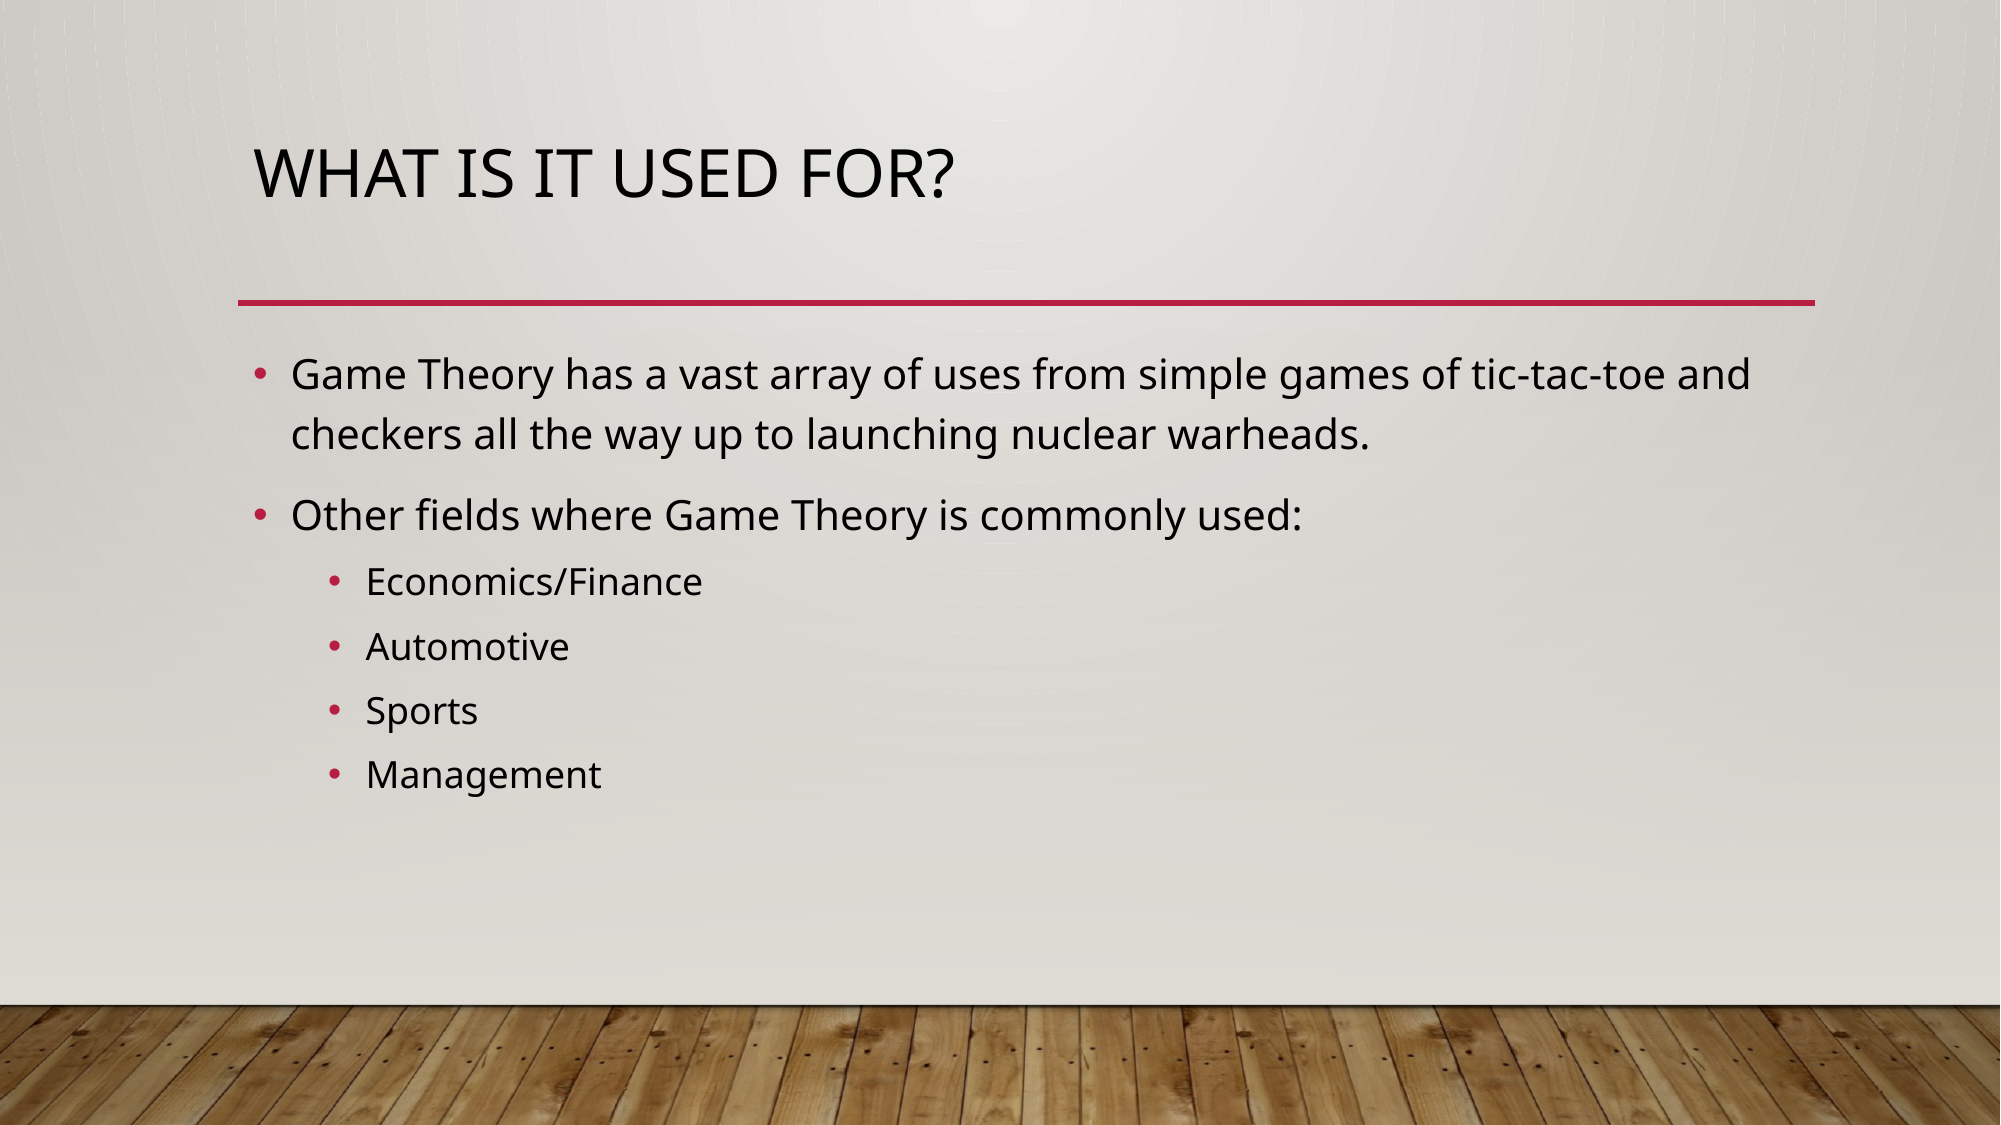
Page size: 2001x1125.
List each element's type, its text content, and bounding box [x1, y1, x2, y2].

picture [0, 1005, 2000, 1125]
list Game Theory has a vast array of uses from simple games of tic-tac-toe and checkers all the way up to launching nuclear warheads. Other fields where Game Theory is commonly used: Economics/Finance Automotive Sports Management [238, 330, 1814, 897]
title What is it used for? [238, 131, 1814, 305]
